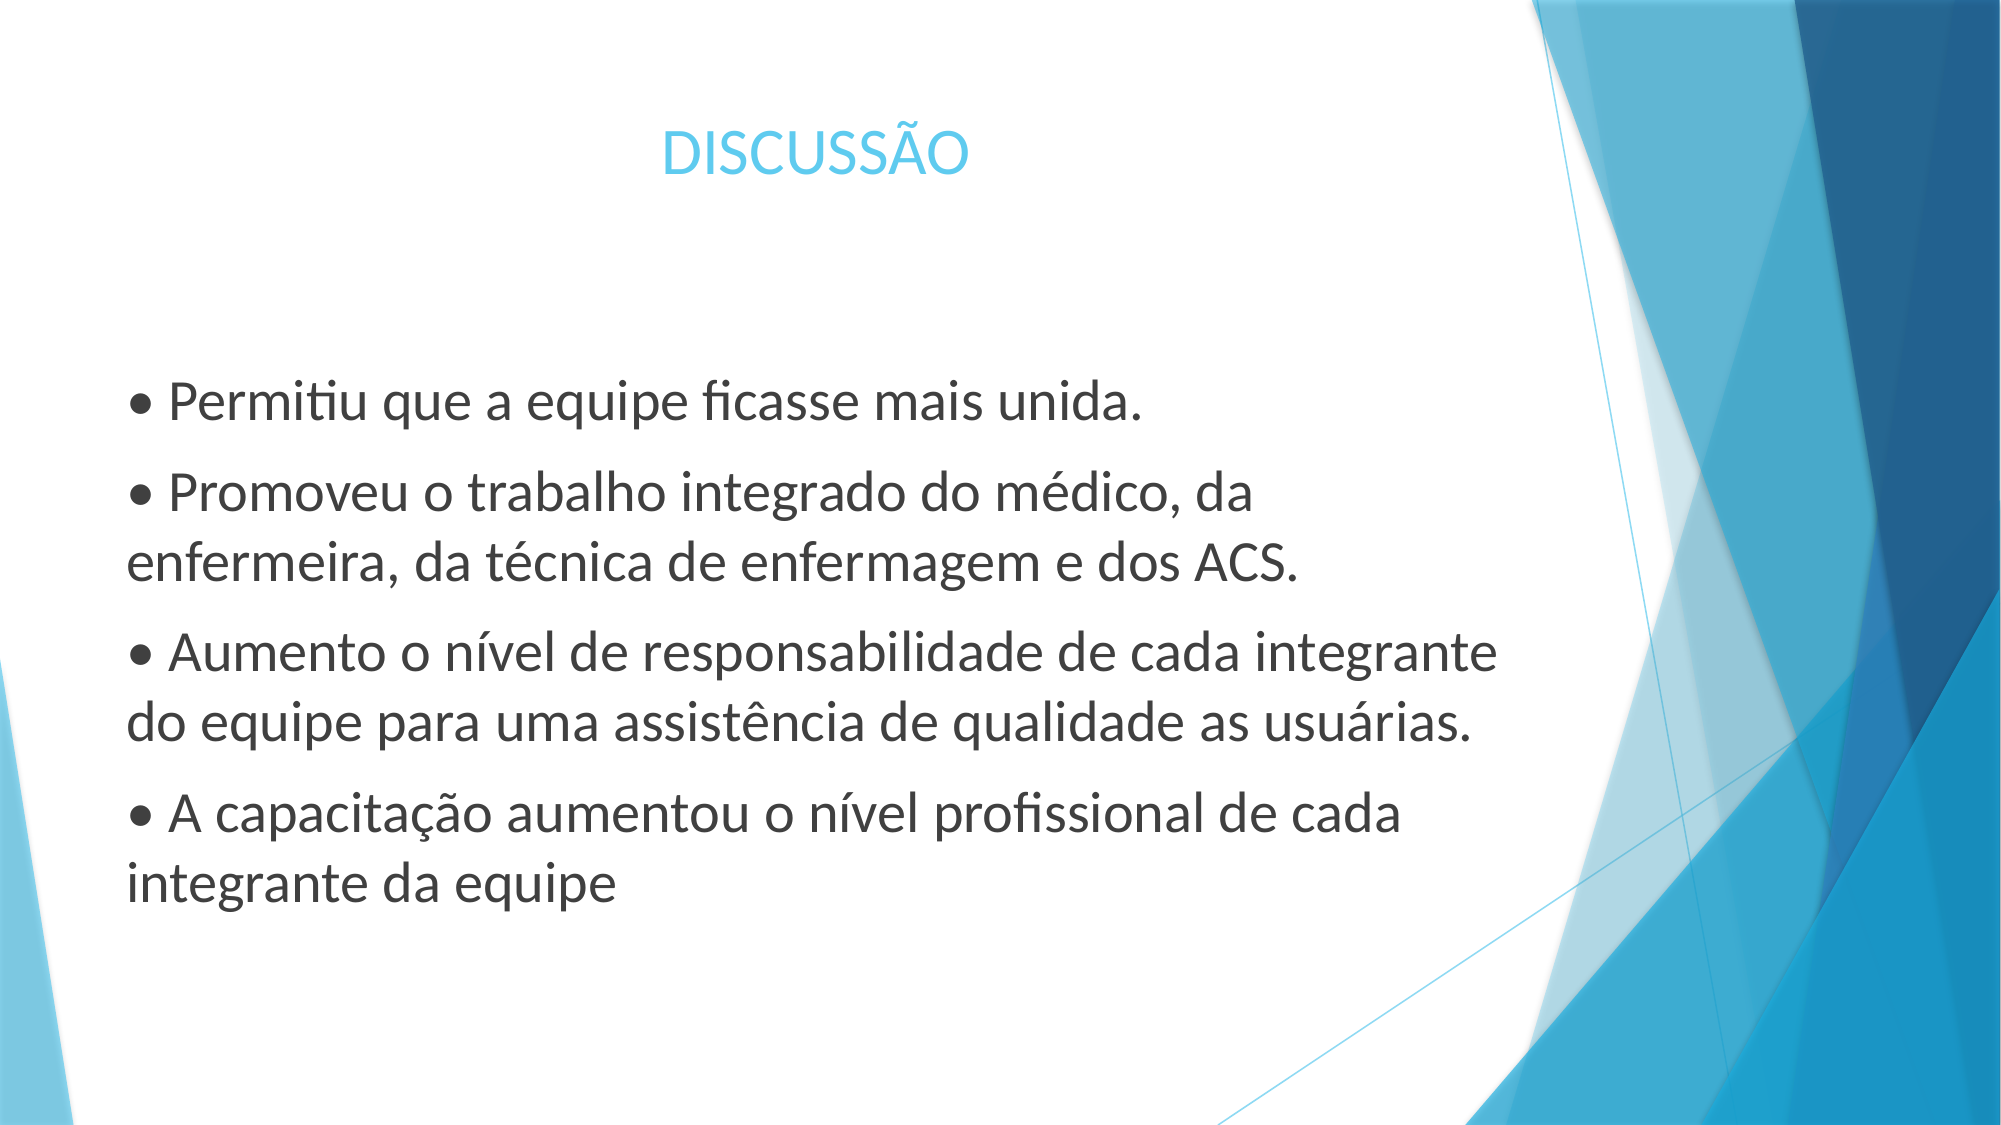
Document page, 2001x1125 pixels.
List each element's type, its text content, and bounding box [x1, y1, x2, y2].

list • Permitiu que a equipe ficasse mais unida. • Promoveu o trabalho integrado do médico, da enfermeira, da técnica de enfermagem e dos ACS. • Aumento o nível de responsabilidade de cada integrante do equipe para uma assistência de qualidade as usuárias. • A capacitação aumentou o nível profissional de cada integrante da equipe [111, 354, 1522, 992]
title DISCUSSÃO [111, 99, 1522, 317]
